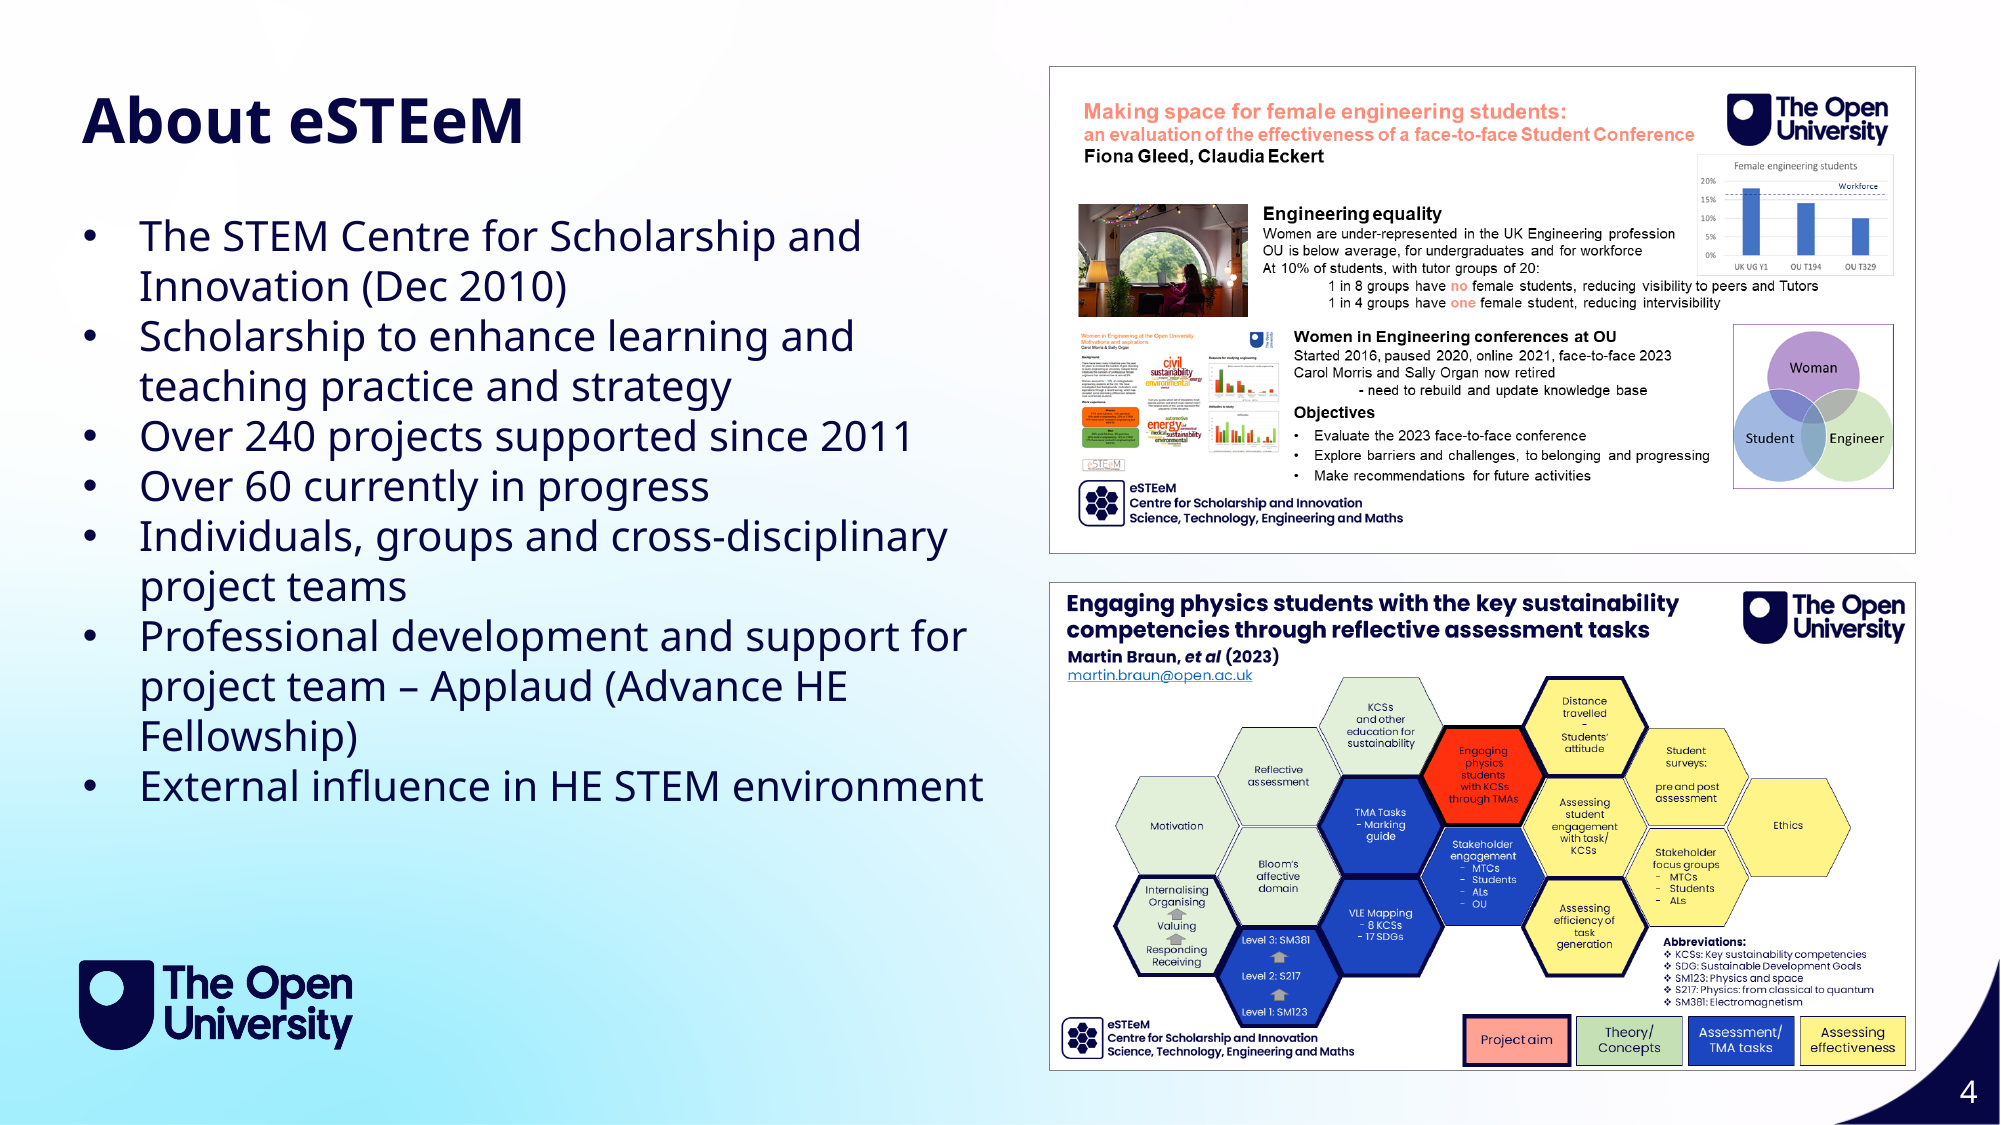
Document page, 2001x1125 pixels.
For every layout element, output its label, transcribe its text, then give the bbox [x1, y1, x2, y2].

picture [1049, 582, 2000, 1125]
list About eSTEeM [67, 66, 1049, 148]
picture [1049, 66, 1916, 554]
text_box The STEM Centre for Scholarship and Innovation (Dec 2010) Scholarship to enhance learning and teaching practice and strategy Over 240 projects supported since 2011 Over 60 currently in progress Individuals, groups and cross-disciplinary project teams Professional development and support for project team – Applaud (Advance HE Fellowship) External influence in HE STEM environment [67, 202, 1000, 818]
picture [77, 956, 358, 1053]
